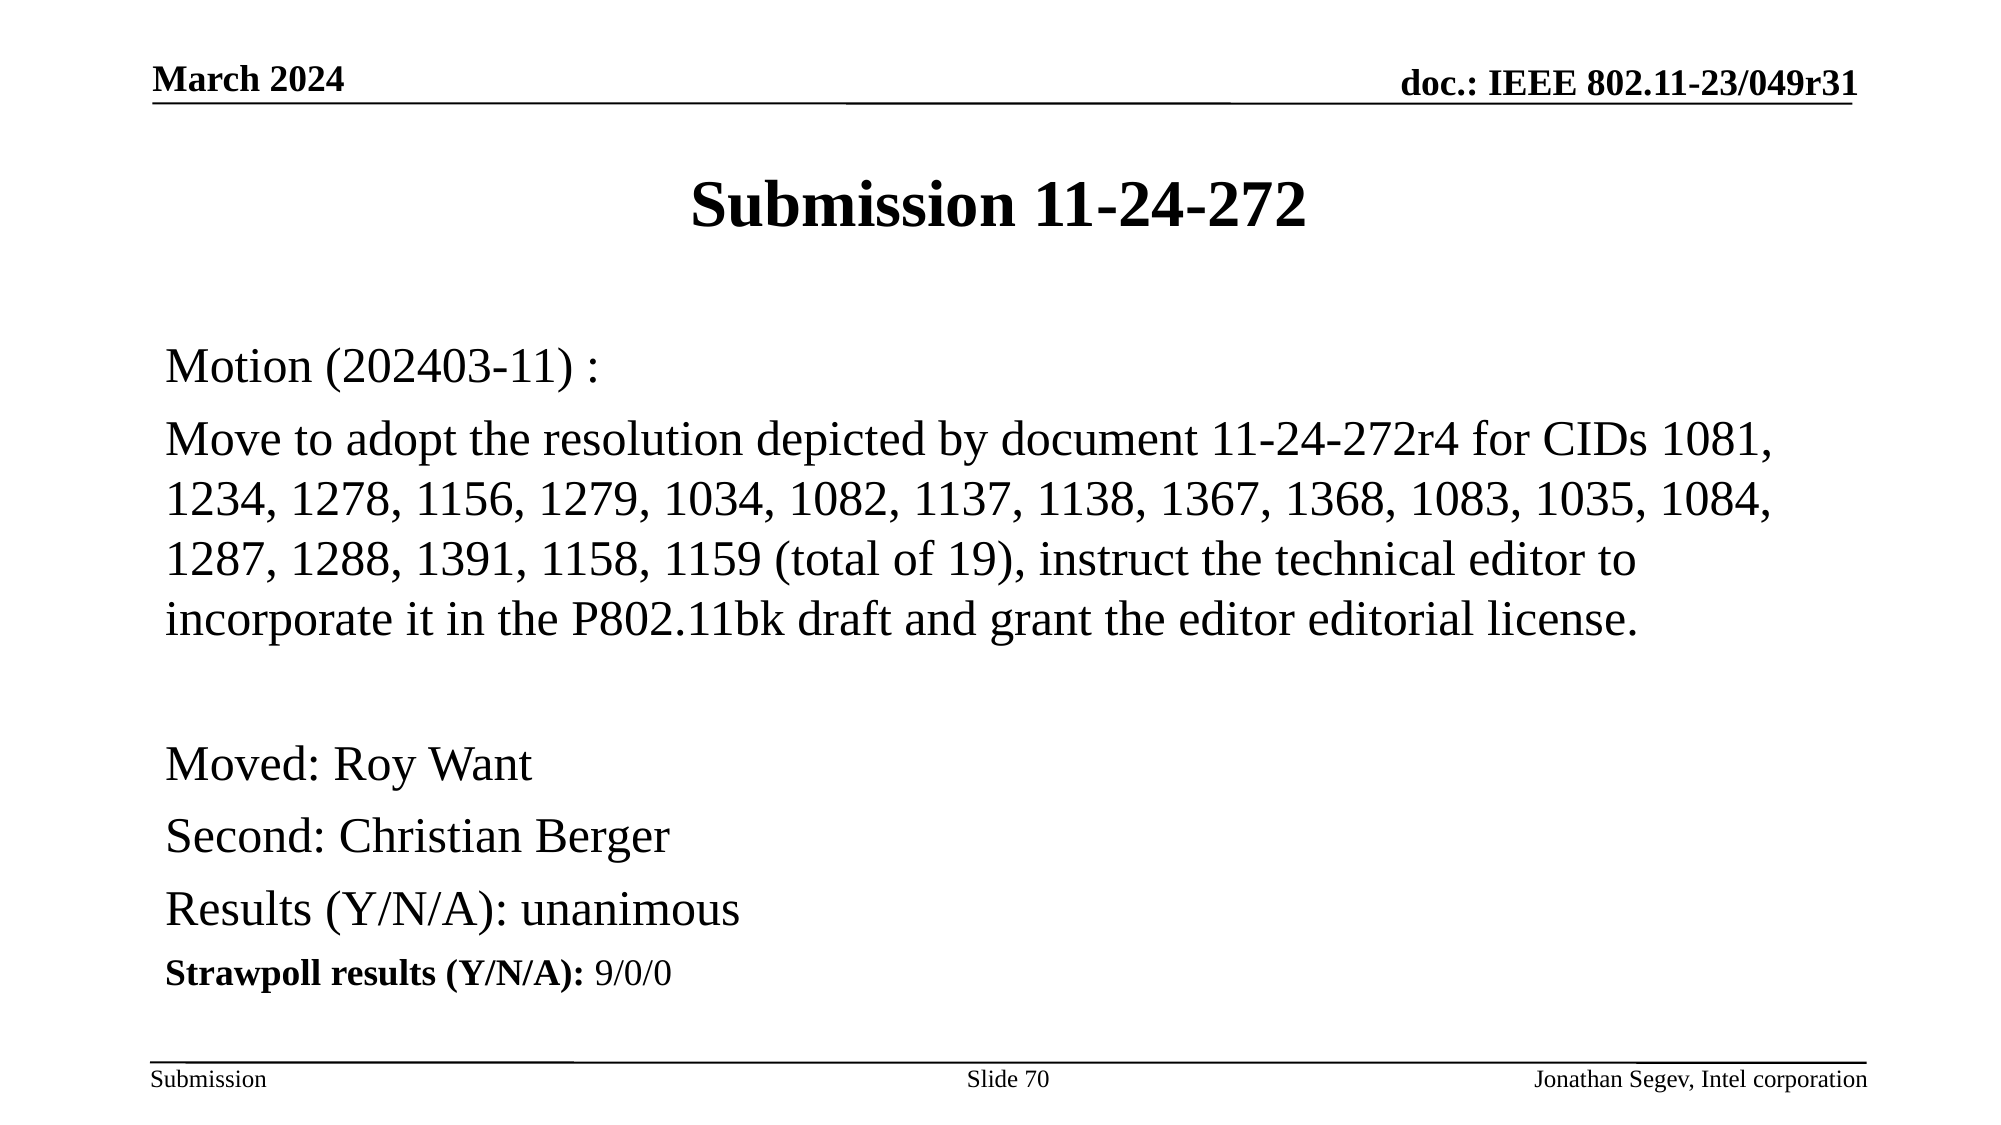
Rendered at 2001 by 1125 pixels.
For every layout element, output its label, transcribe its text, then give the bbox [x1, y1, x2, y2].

footer Jonathan Segev, Intel corporation [1171, 1061, 1869, 1093]
slide_number Slide 70 [950, 1061, 1067, 1123]
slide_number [152, 54, 563, 100]
list Motion (202403-11) : Move to adopt the resolution depicted by document 11-24-272r4 for CIDs 1081, 1234, 1278, 1156, 1279, 1034, 1082, 1137, 1138, 1367, 1368, 1083, 1035, 1084, 1287, 1288, 1391, 1158, 1159 (total of 19), instruct the technical editor to incorporate it in the P802.11bk draft and grant the editor editorial license. Moved: Roy Want Second: Christian Berger Results (Y/N/A): unanimous Strawpoll results (Y/N/A): 9/0/0 [149, 324, 1850, 1000]
title Submission 11-24-272 [149, 112, 1850, 288]
